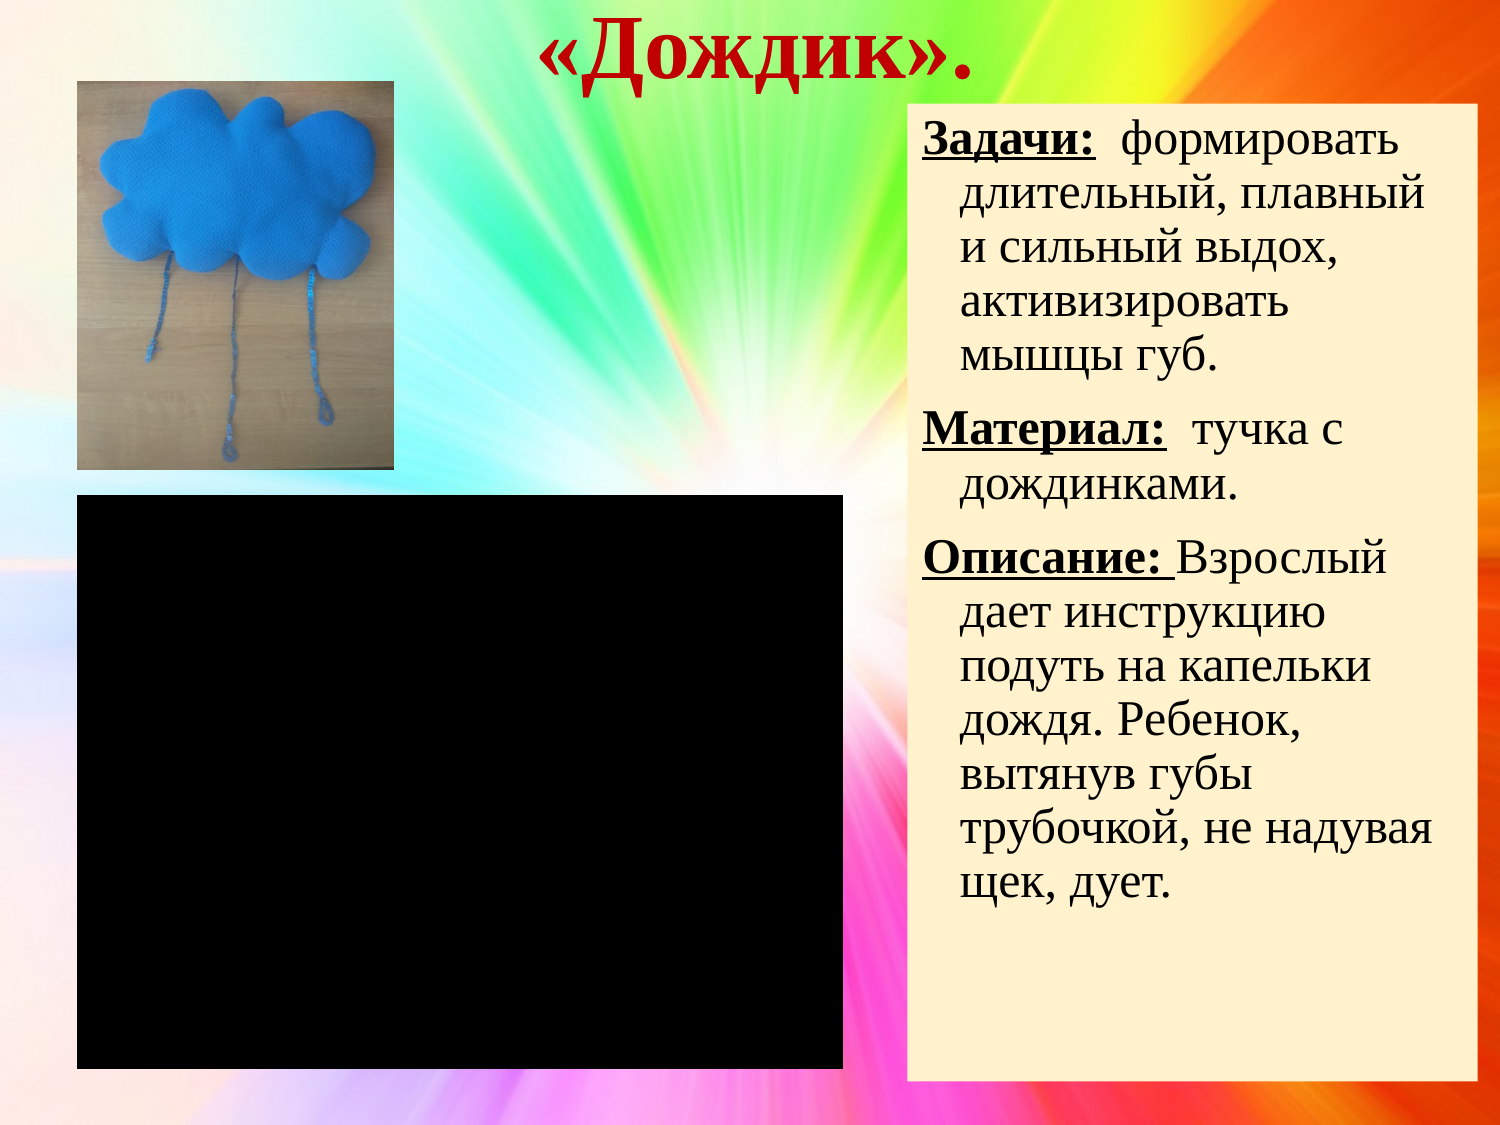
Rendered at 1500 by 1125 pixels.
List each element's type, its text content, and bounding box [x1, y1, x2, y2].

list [76, 494, 844, 1071]
list Задачи: формировать длительный, плавный и сильный выдох, активизировать мышцы губ. Материал: тучка с дождинками. Описание: Взрослый дает инструкцию подуть на капельки дождя. Ребенок, вытянув губы трубочкой, не надувая щек, дует. [907, 103, 1478, 1082]
picture [0, 0, 1500, 1125]
title «Дождик». [108, 0, 1403, 208]
